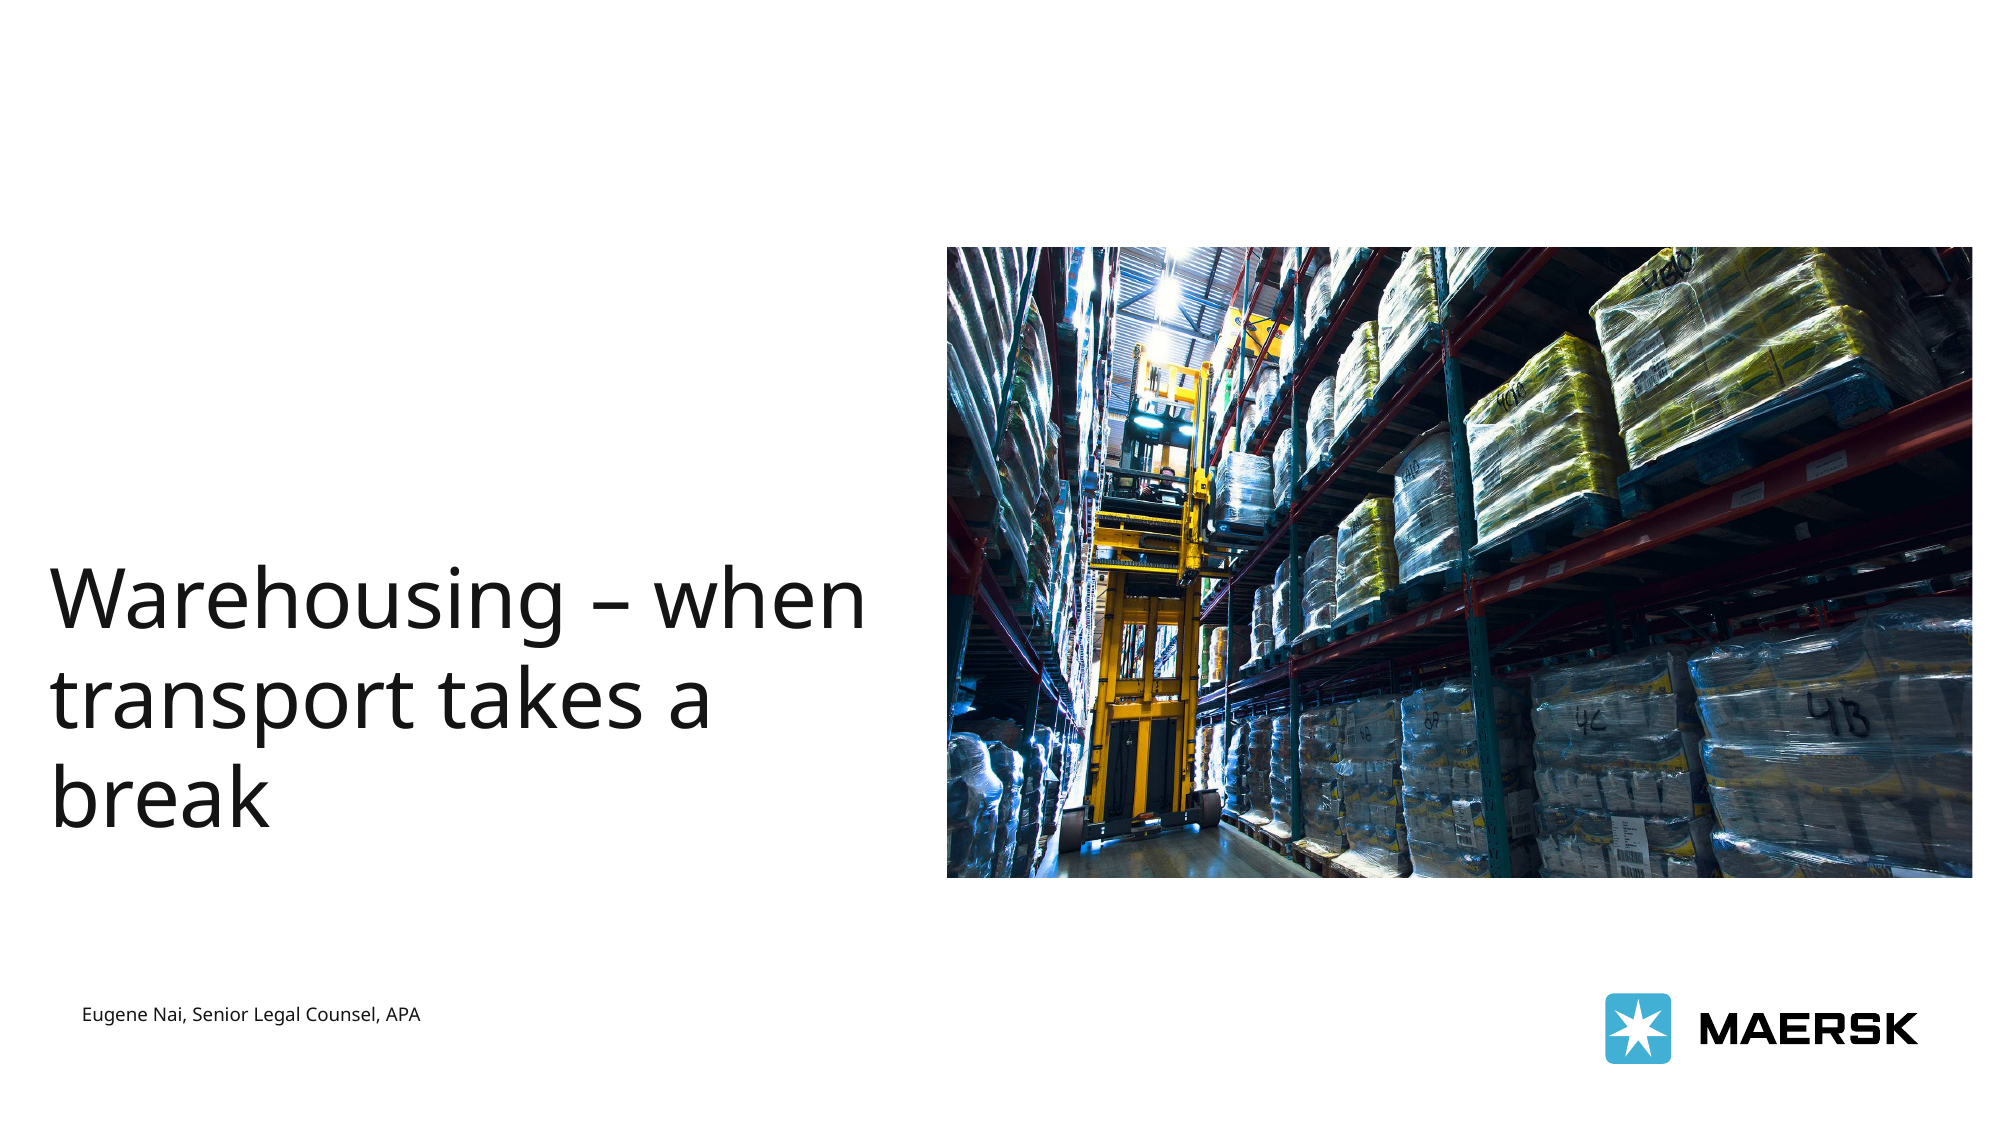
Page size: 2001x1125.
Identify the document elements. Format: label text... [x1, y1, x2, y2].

list Eugene Nai, Senior Legal Counsel, APA [81, 1002, 514, 1026]
picture [947, 247, 1973, 878]
title Warehousing – when transport takes a break [49, 544, 947, 843]
